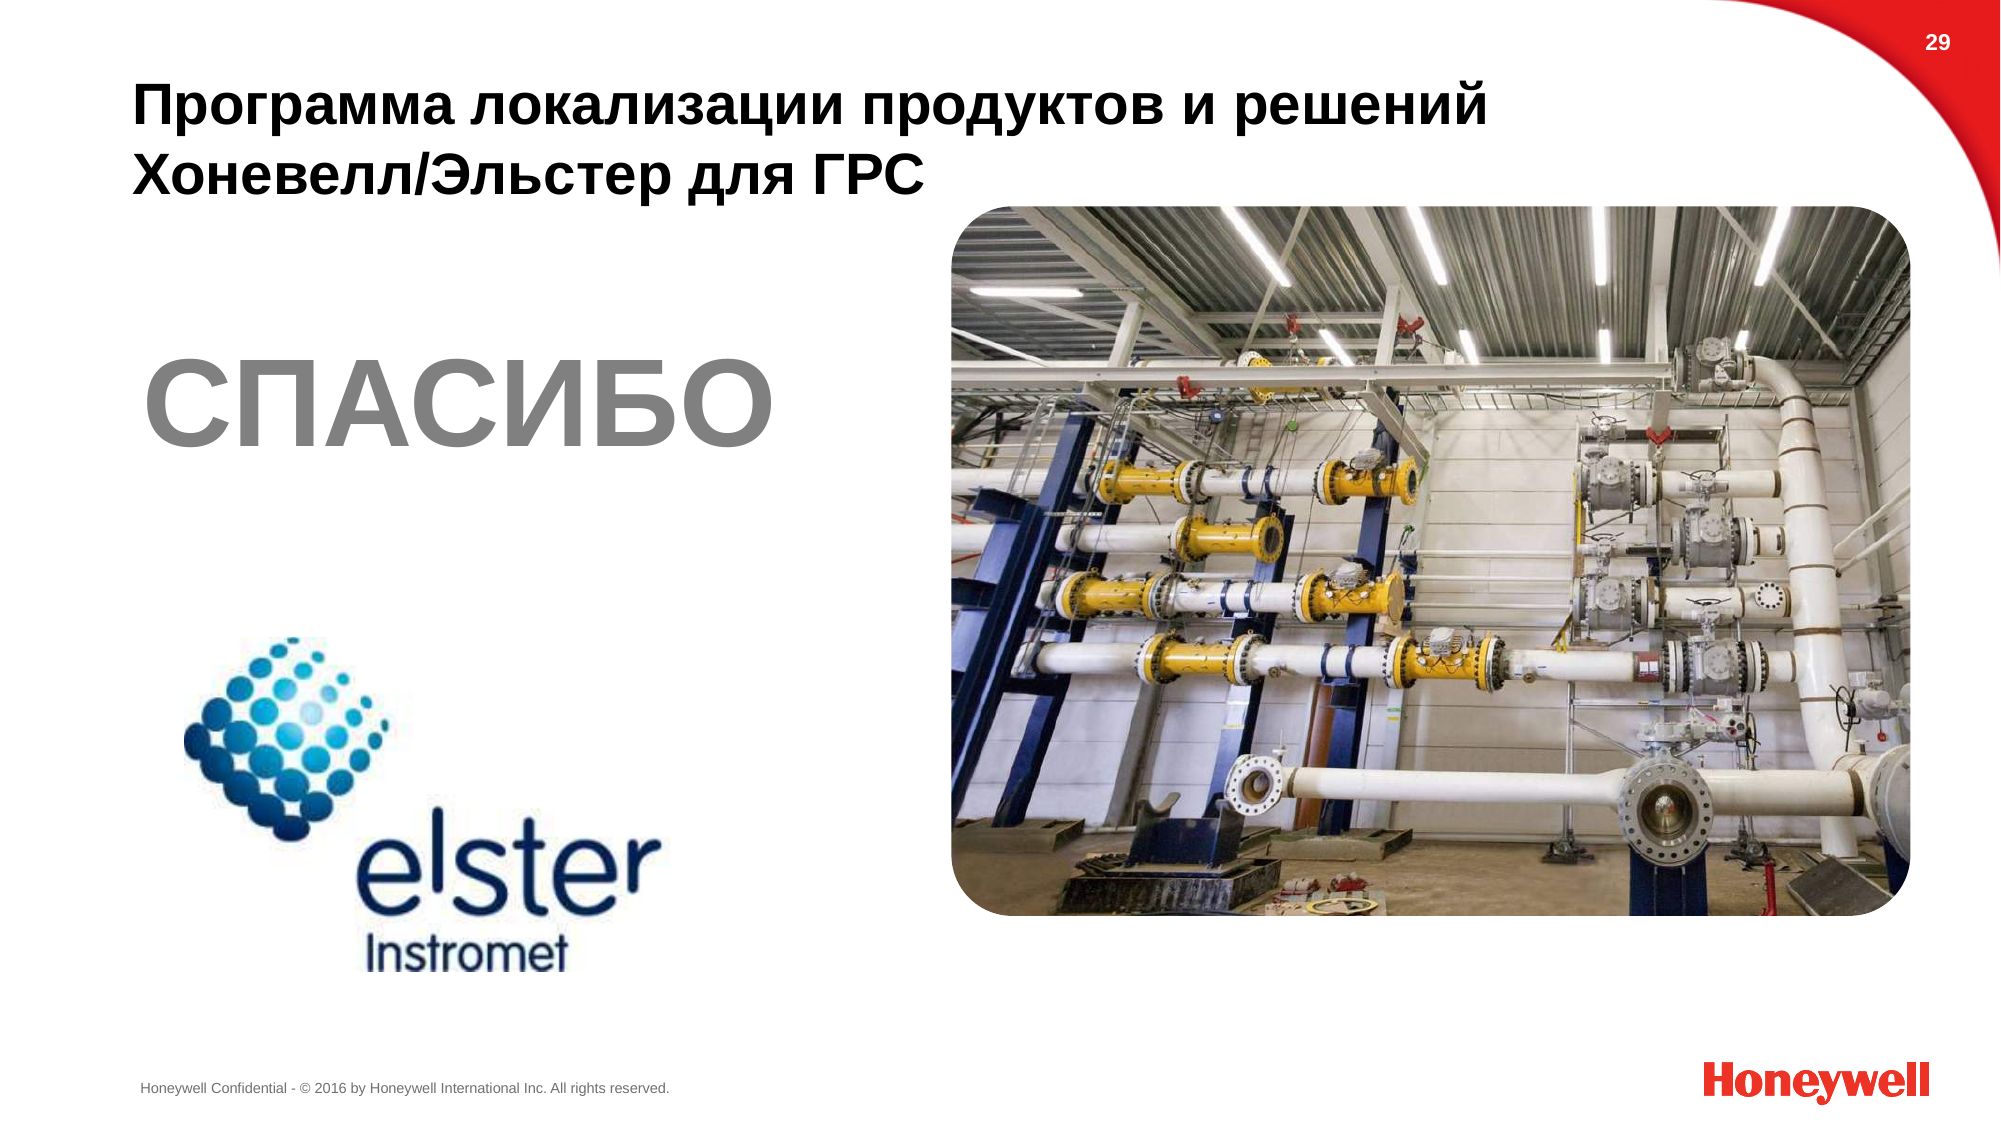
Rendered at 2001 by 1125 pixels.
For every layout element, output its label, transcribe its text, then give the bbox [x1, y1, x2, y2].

text_box СПАСИБО [127, 314, 894, 562]
slide_number 28 [1910, 0, 2000, 83]
title Программа локализации продуктов и решений Хоневелл/Эльстер для ГРС [117, 58, 1844, 141]
picture [2, 0, 2001, 1125]
